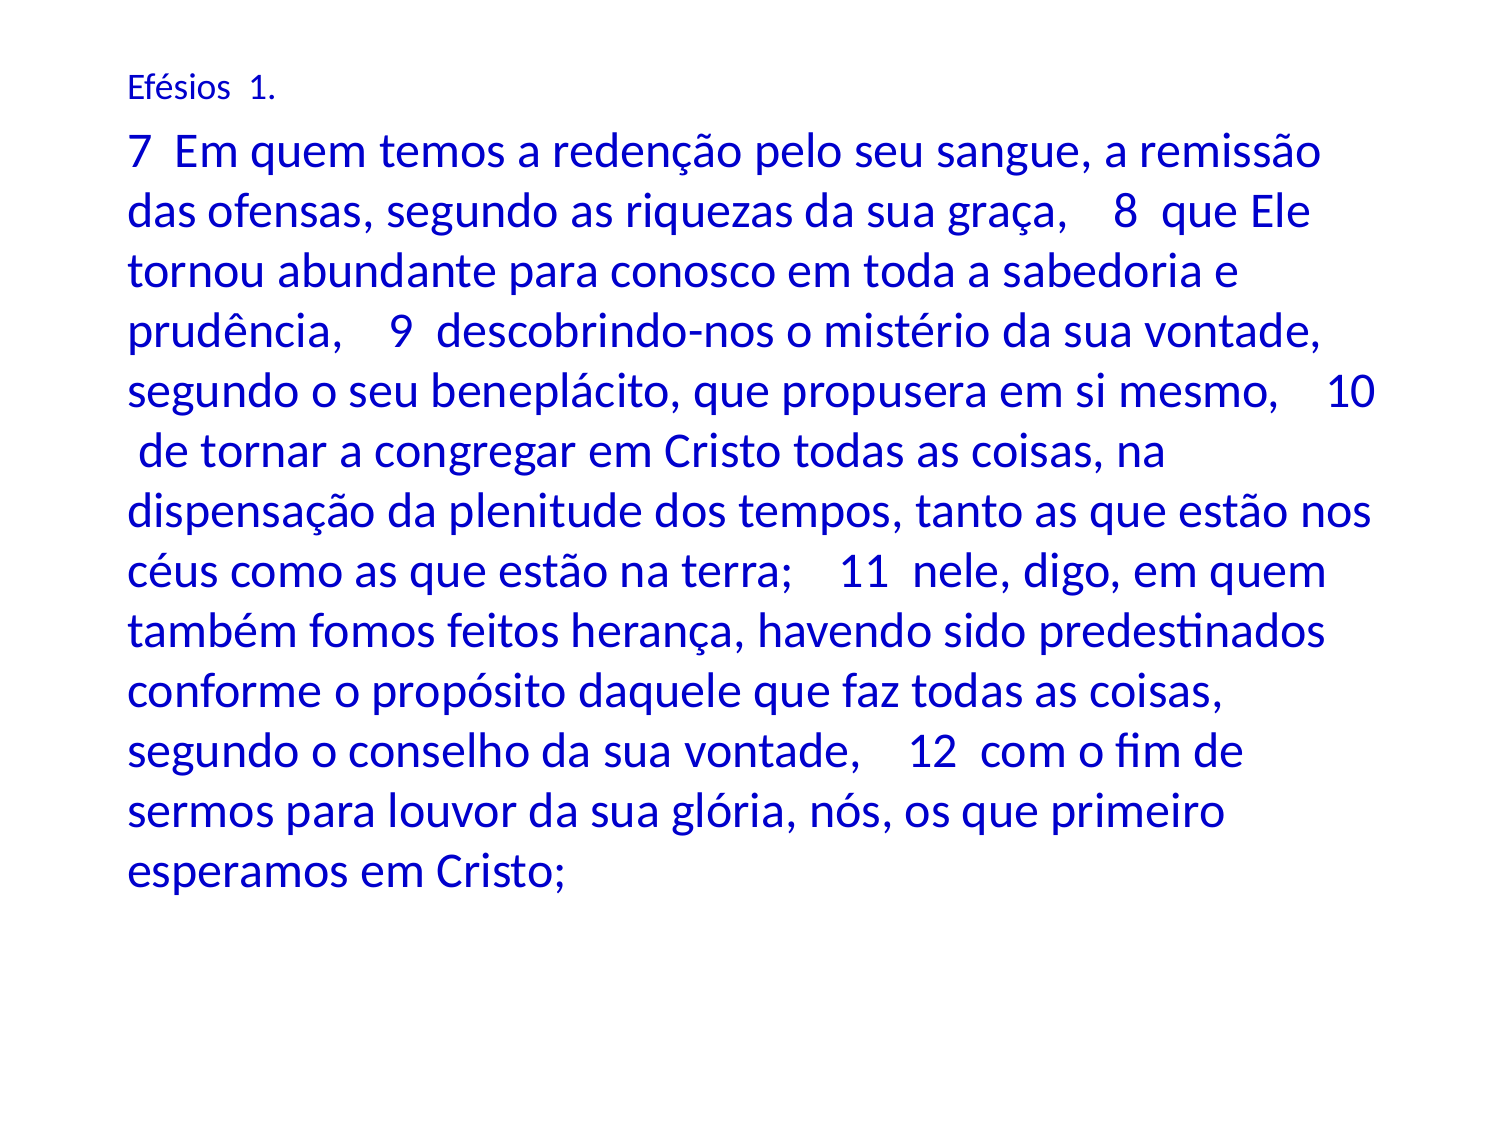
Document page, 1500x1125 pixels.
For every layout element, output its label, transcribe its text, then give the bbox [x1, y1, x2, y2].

list Efésios 1. 7 Em quem temos a redenção pelo seu sangue, a remissão das ofensas, segundo as riquezas da sua graça, 8 que Ele tornou abundante para conosco em toda a sabedoria e prudência, 9 descobrindo-nos o mistério da sua vontade, segundo o seu beneplácito, que propusera em si mesmo, 10 de tornar a congregar em Cristo todas as coisas, na dispensação da plenitude dos tempos, tanto as que estão nos céus como as que estão na terra; 11 nele, digo, em quem também fomos feitos herança, havendo sido predestinados conforme o propósito daquele que faz todas as coisas, segundo o conselho da sua vontade, 12 com o fim de sermos para louvor da sua glória, nós, os que primeiro esperamos em Cristo; [112, 54, 1400, 1059]
